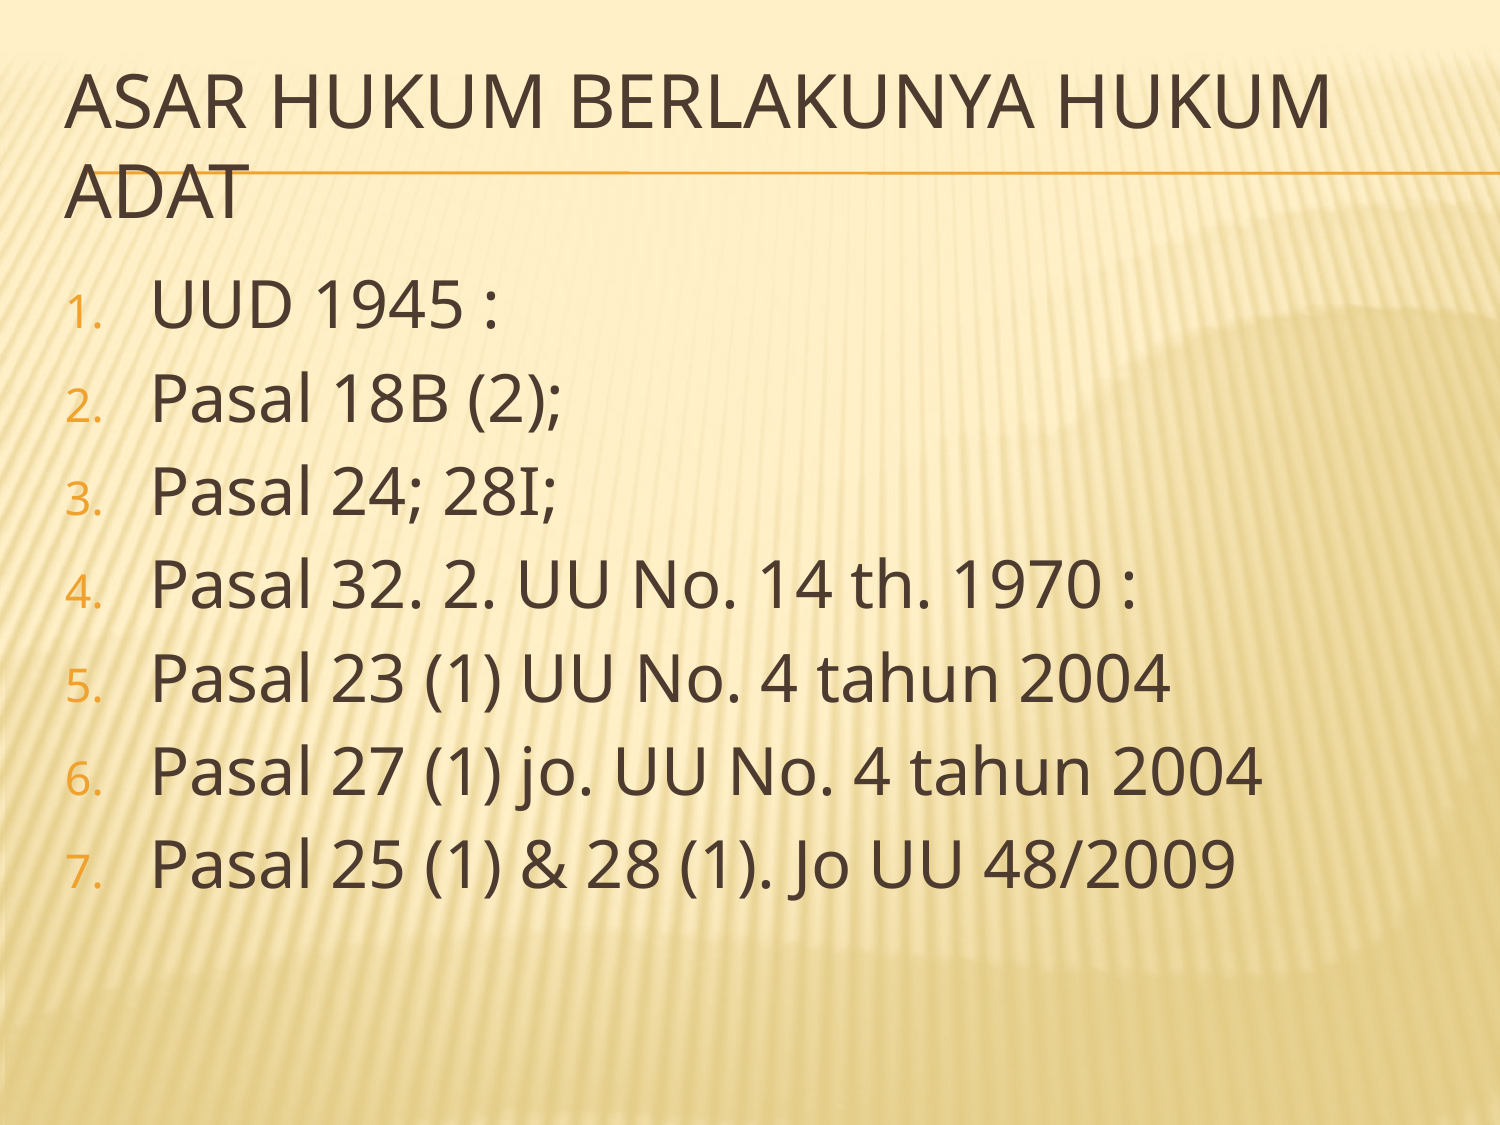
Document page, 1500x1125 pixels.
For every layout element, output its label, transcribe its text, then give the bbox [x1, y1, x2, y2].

title ASAR HUKUM BERLAKUNYA HUKUM ADAT [50, 75, 1475, 213]
list UUD 1945 : Pasal 18B (2); Pasal 24; 28I; Pasal 32. 2. UU No. 14 th. 1970 : Pasal 23 (1) UU No. 4 tahun 2004 Pasal 27 (1) jo. UU No. 4 tahun 2004 Pasal 25 (1) & 28 (1). Jo UU 48/2009 [50, 254, 1475, 998]
